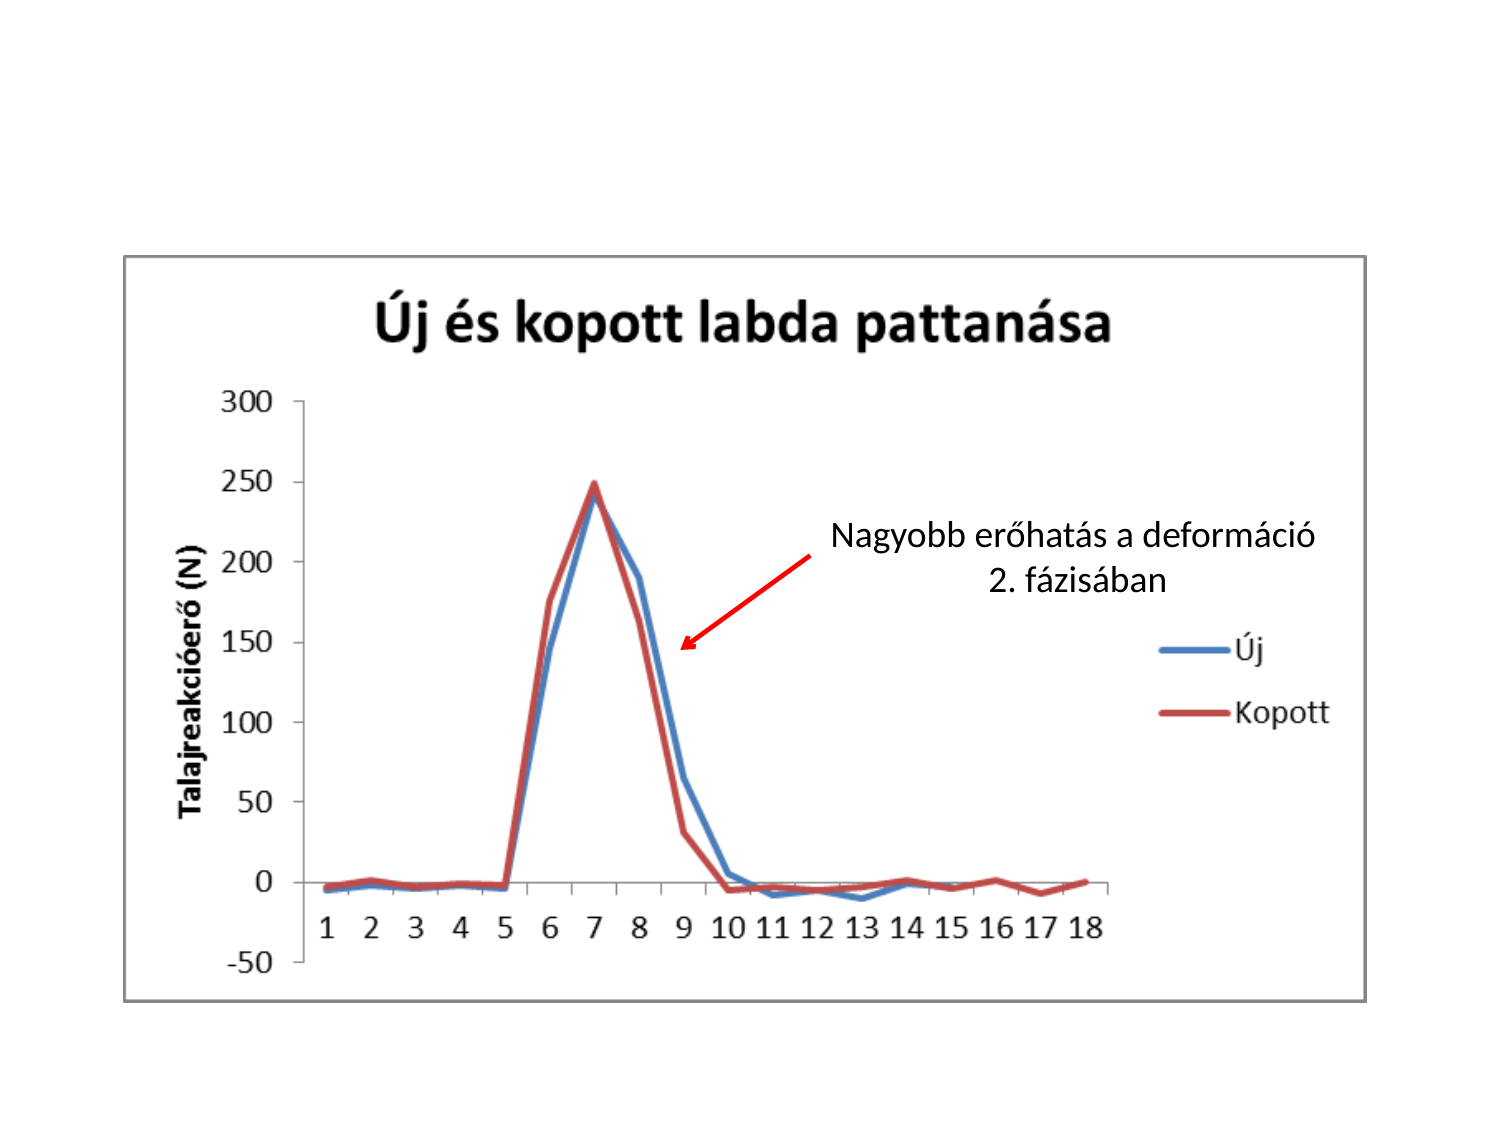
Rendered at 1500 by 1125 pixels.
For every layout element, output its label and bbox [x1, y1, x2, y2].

text_box [680, 555, 811, 651]
picture [123, 255, 1367, 1003]
